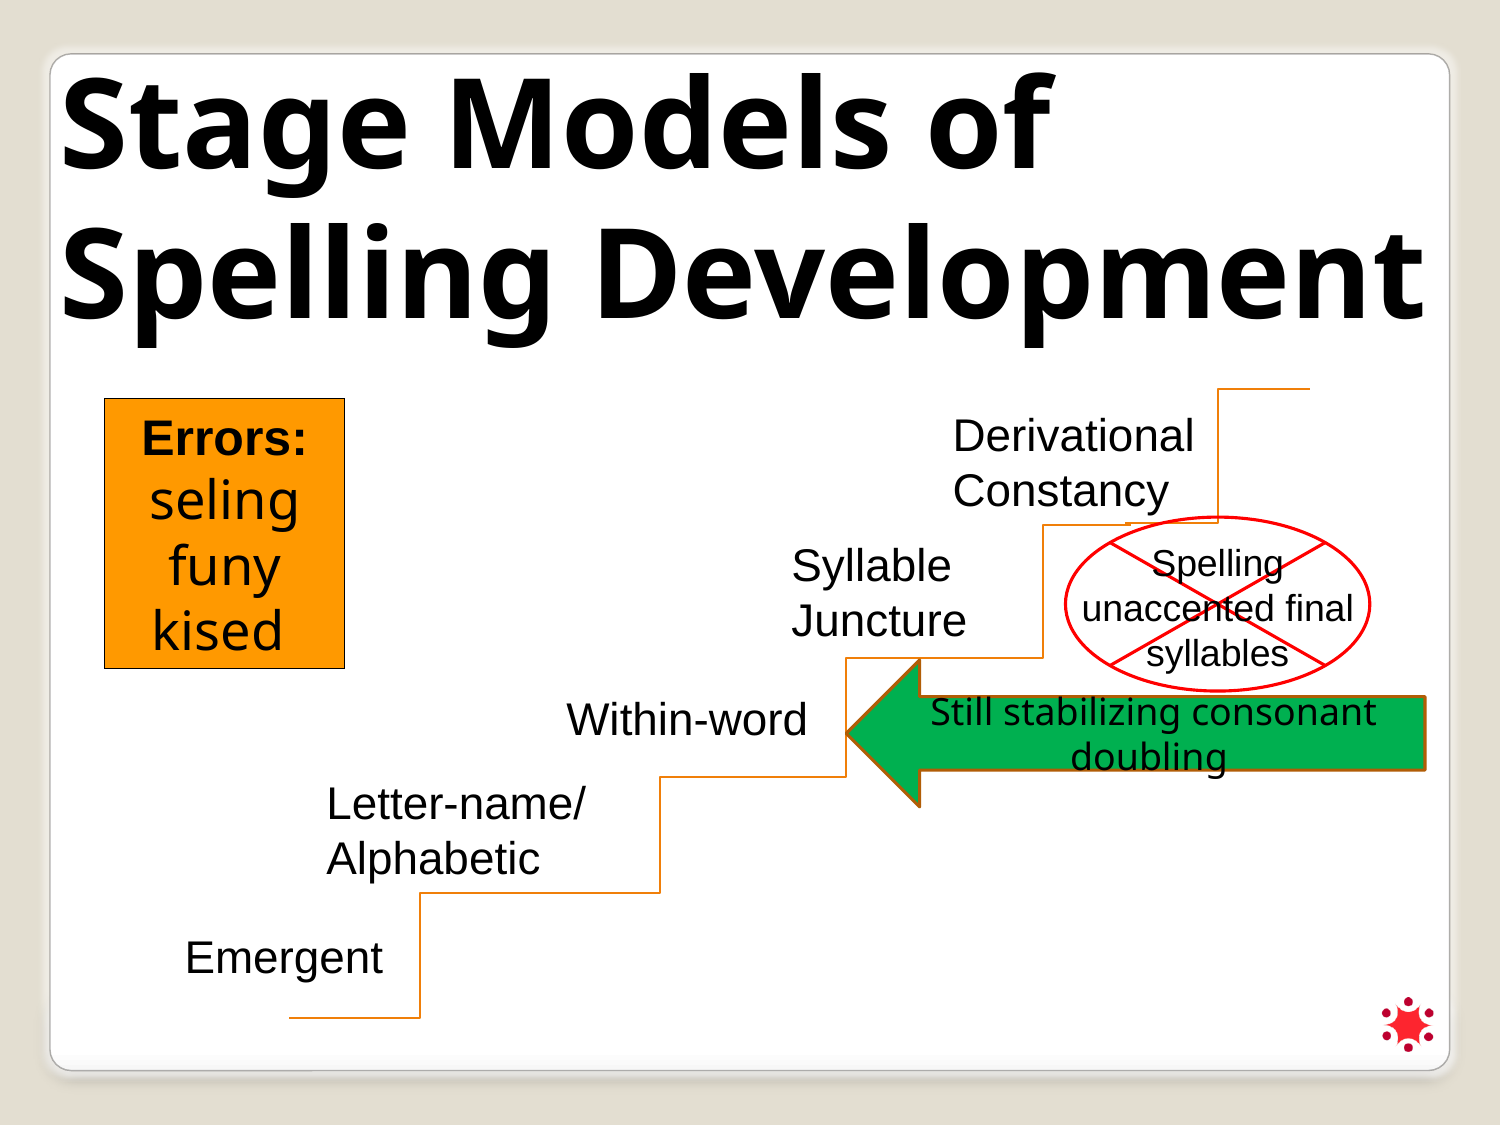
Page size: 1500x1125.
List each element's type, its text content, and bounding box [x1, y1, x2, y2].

picture [1379, 997, 1438, 1054]
text_box Emergent [169, 919, 279, 990]
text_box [542, 776, 778, 893]
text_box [953, 524, 1132, 659]
text_box Syllable Juncture [776, 528, 945, 649]
text_box Derivational Constancy [937, 398, 1116, 524]
text_box Spelling unaccented final syllables [1056, 531, 1380, 682]
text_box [1124, 388, 1311, 524]
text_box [737, 657, 955, 778]
text_box Errors: seling funy kised [104, 398, 345, 669]
text_box [1144, 682, 1291, 693]
text_box Stage Models of Spelling Development [44, 35, 1455, 351]
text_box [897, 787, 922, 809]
text_box Still stabilizing consonant doubling [963, 695, 1427, 772]
text_box Within-word [551, 682, 729, 753]
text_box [288, 892, 551, 1019]
text_box Letter-name/ Alphabetic [311, 766, 620, 883]
